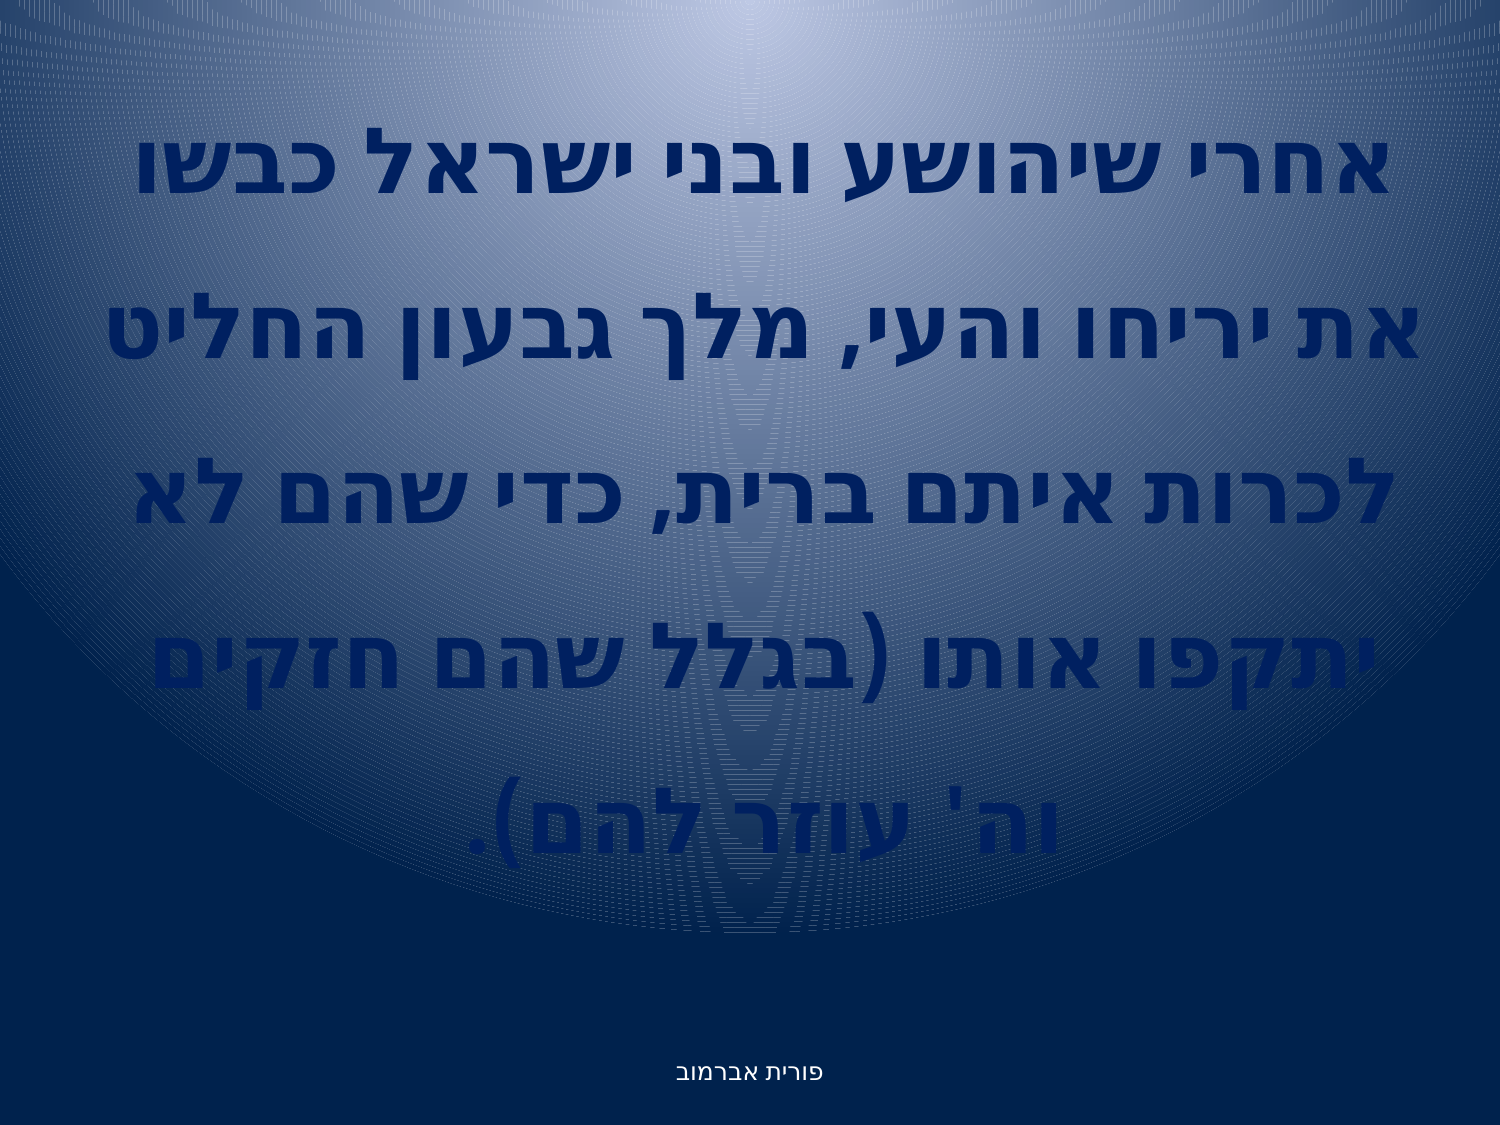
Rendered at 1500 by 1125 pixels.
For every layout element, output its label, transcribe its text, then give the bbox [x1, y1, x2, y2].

footer פורית אברמוב [512, 1042, 988, 1103]
title אחרי שיהושע ובני ישראל כבשו את יריחו והעי, מלך גבעון החליט לכרות איתם ברית, כדי שהם לא יתקפו אותו (בגלל שהם חזקים וה' עוזר להם). [64, 397, 1465, 522]
